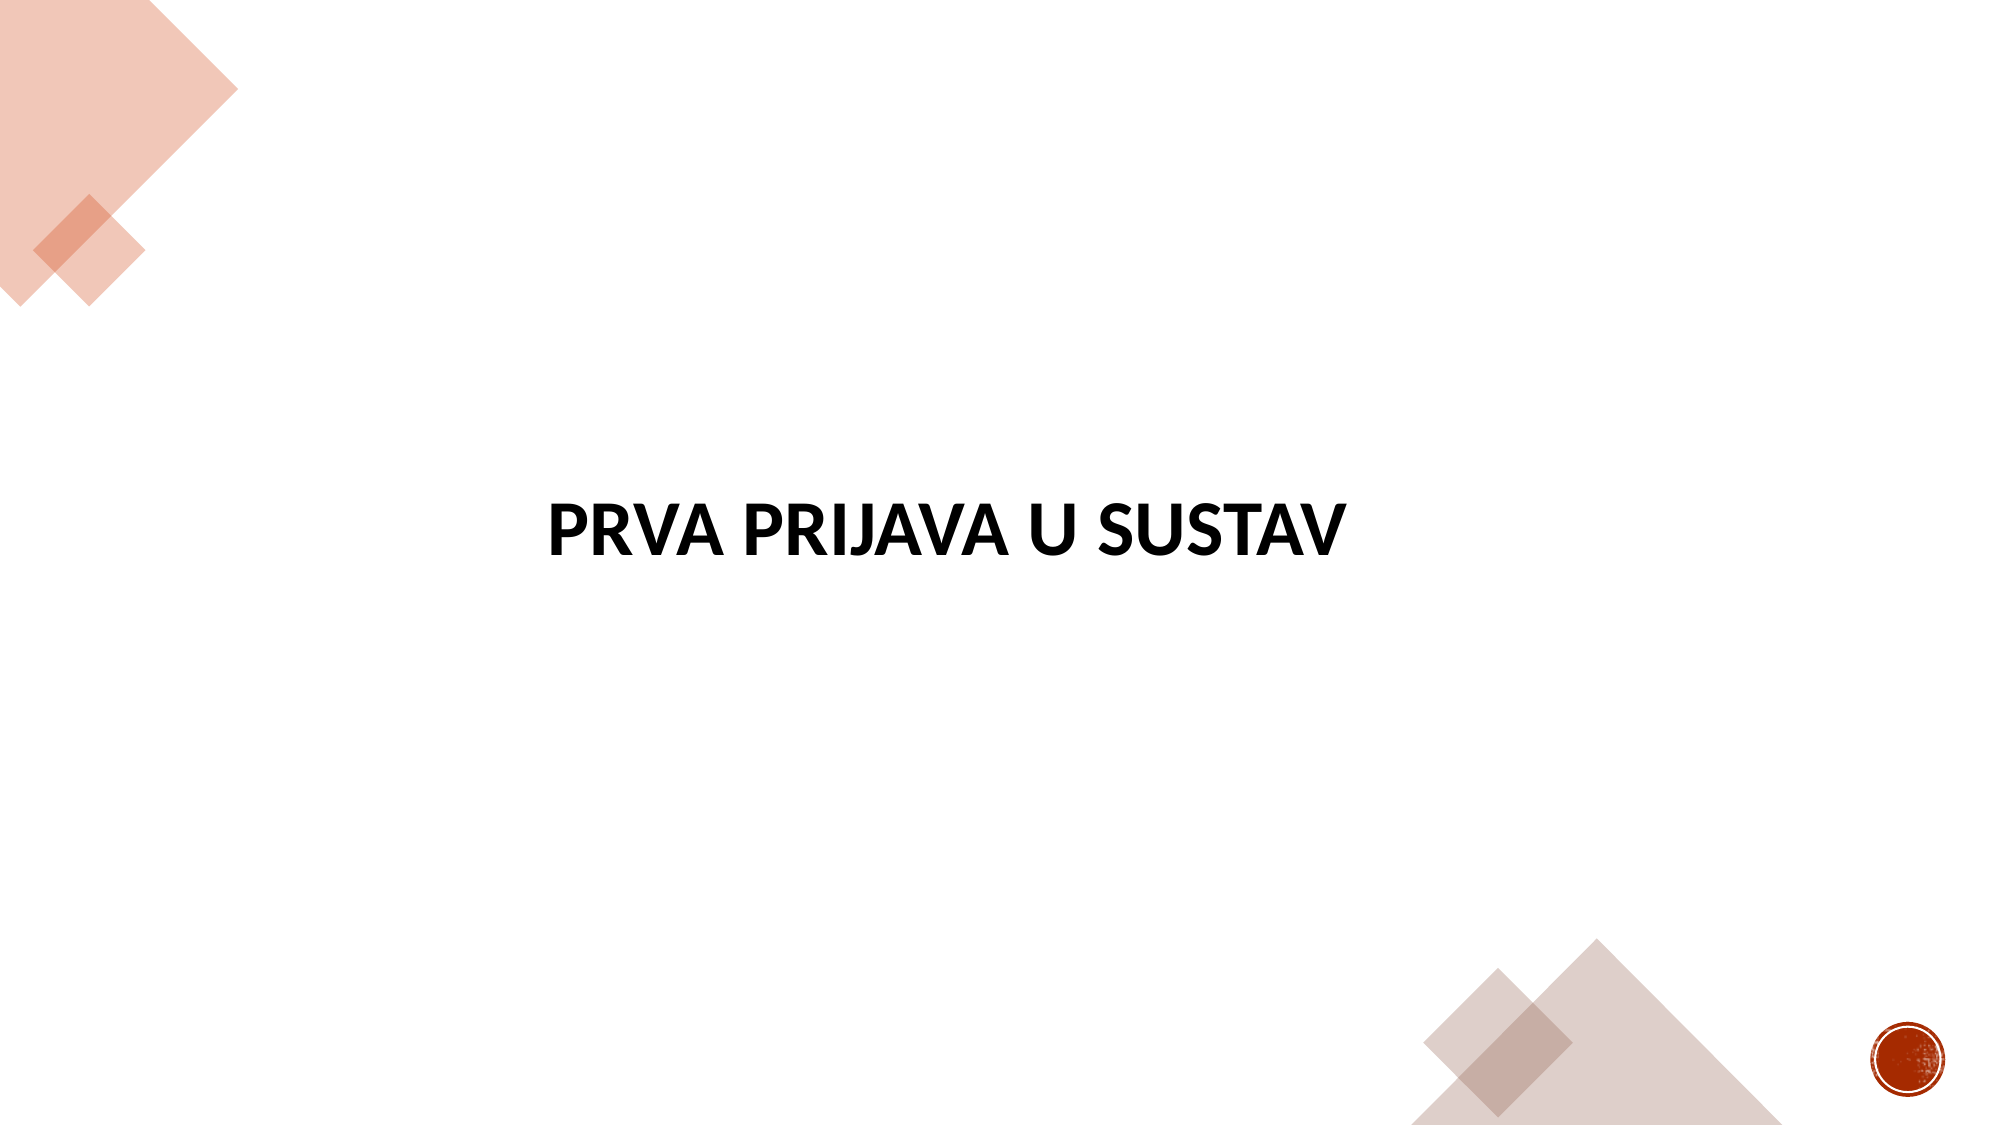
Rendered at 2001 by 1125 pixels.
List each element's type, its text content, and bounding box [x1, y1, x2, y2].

text_box PRVA PRIJAVA U SUSTAV [321, 72, 1573, 987]
text_box [1411, 938, 1783, 1125]
text_box [0, 0, 239, 307]
text_box [1423, 967, 1533, 1077]
text_box [32, 193, 146, 307]
